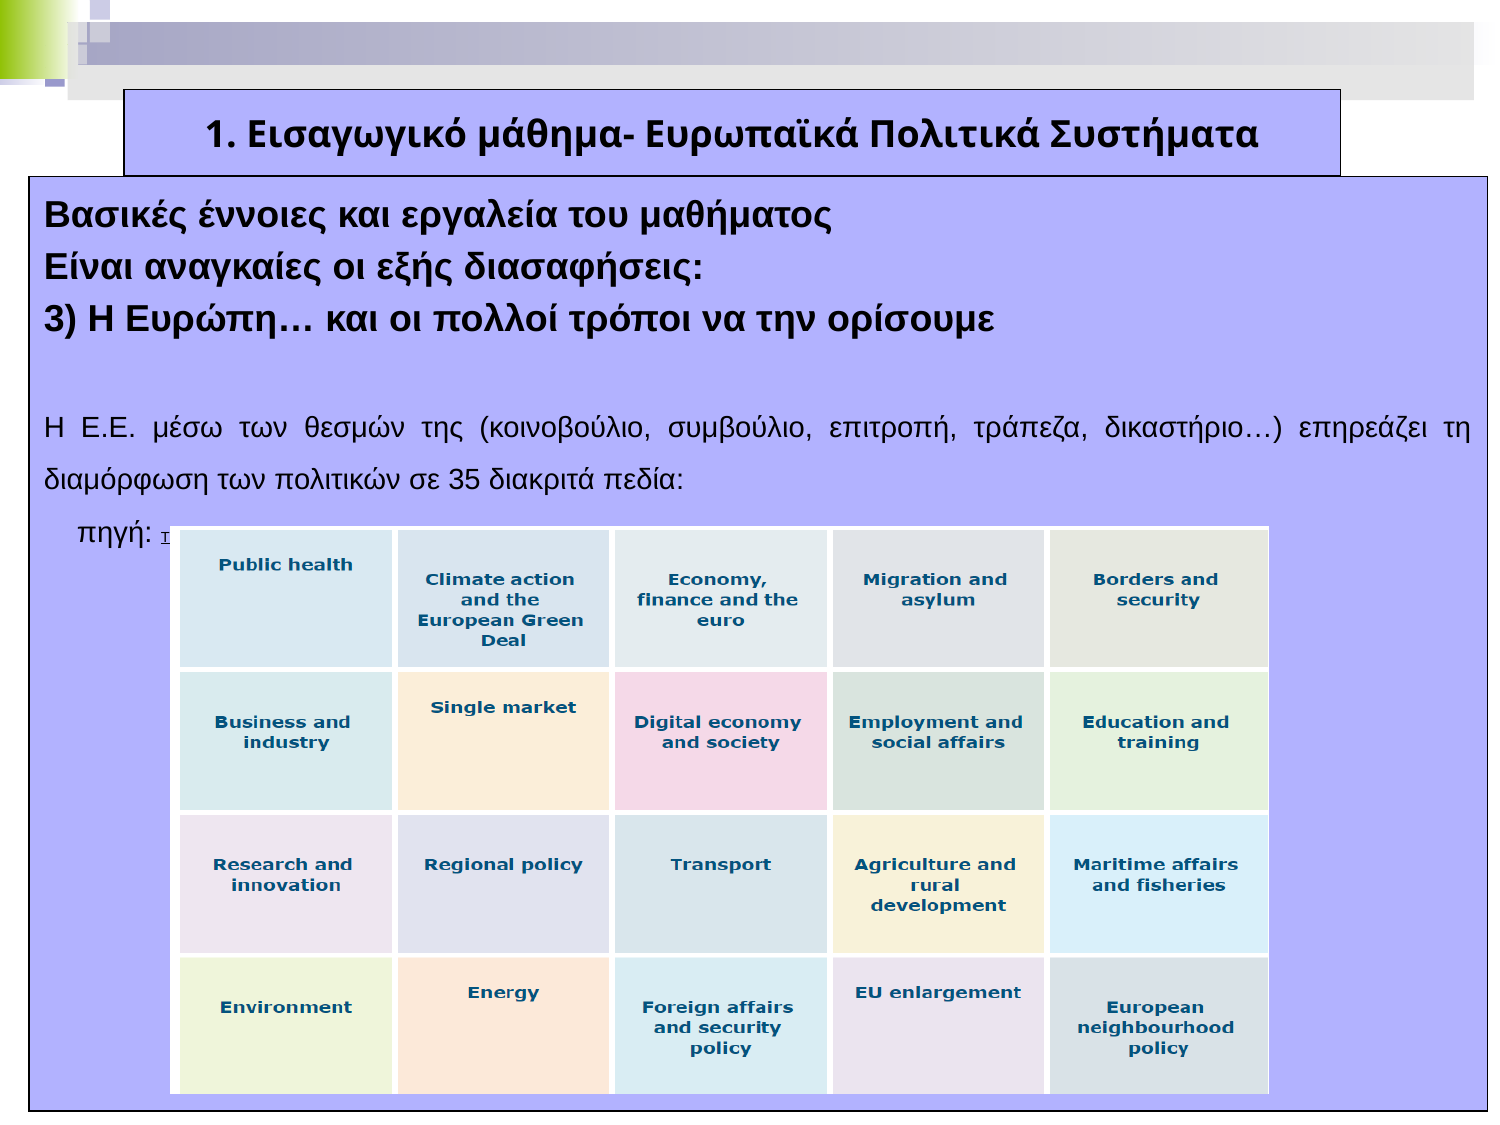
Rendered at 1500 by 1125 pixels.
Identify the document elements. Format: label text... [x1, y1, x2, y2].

picture [169, 526, 1269, 1095]
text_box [0, 0, 1475, 101]
text_box 1. Εισαγωγικό μάθημα- Ευρωπαϊκά Πολιτικά Συστήματα [123, 110, 1341, 177]
text_box Βασικές έννοιες και εργαλεία του μαθήματος Είναι αναγκαίες οι εξής διασαφήσεις: 3) Η Ευρώπη… και οι πολλοί τρόποι να την ορίσουμε Η Ε.Ε. μέσω των θεσμών της (κοινοβούλιο, συμβούλιο, επιτροπή, τράπεζα, δικαστήριο…) επηρεάζει τη διαμόρφωση των πολιτικών σε 35 διακριτά πεδία: πηγή: The EU - what it is and what it does (europa.eu) [28, 176, 1488, 1111]
